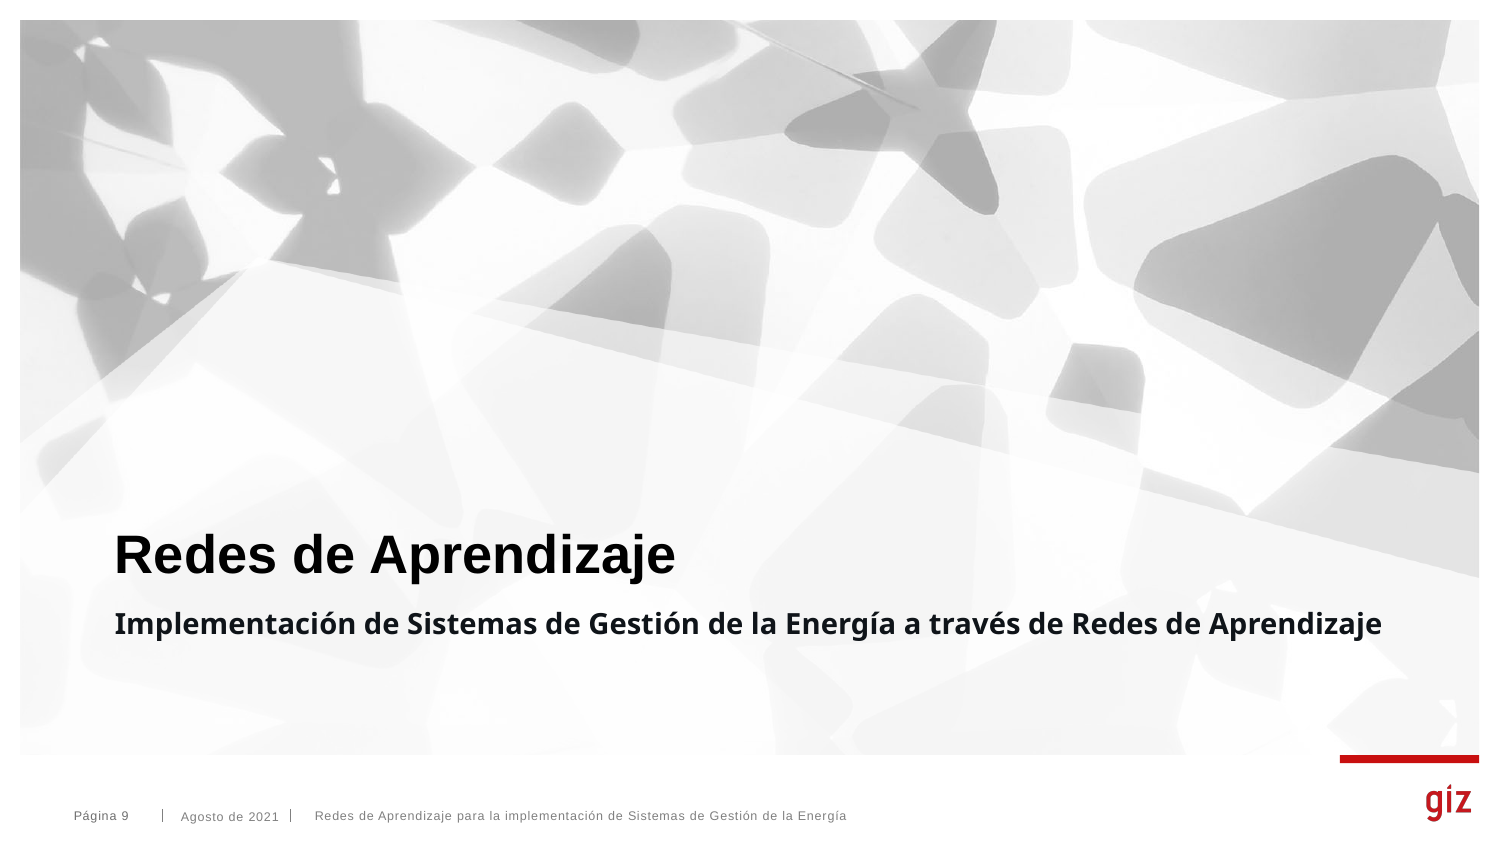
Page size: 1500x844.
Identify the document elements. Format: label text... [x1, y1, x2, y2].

list Implementación de Sistemas de Gestión de la Energía a través de Redes de Aprendizaje [114, 607, 1423, 817]
title Redes de Aprendizaje [114, 525, 1423, 585]
picture [1425, 783, 1477, 823]
slide_number Página 9 [73, 808, 166, 824]
slide_number Agosto de 2021 [180, 800, 291, 833]
footer Redes de Aprendizaje para la implementación de Sistemas de Gestión de la Energía [314, 808, 1251, 824]
picture [20, 20, 1480, 755]
